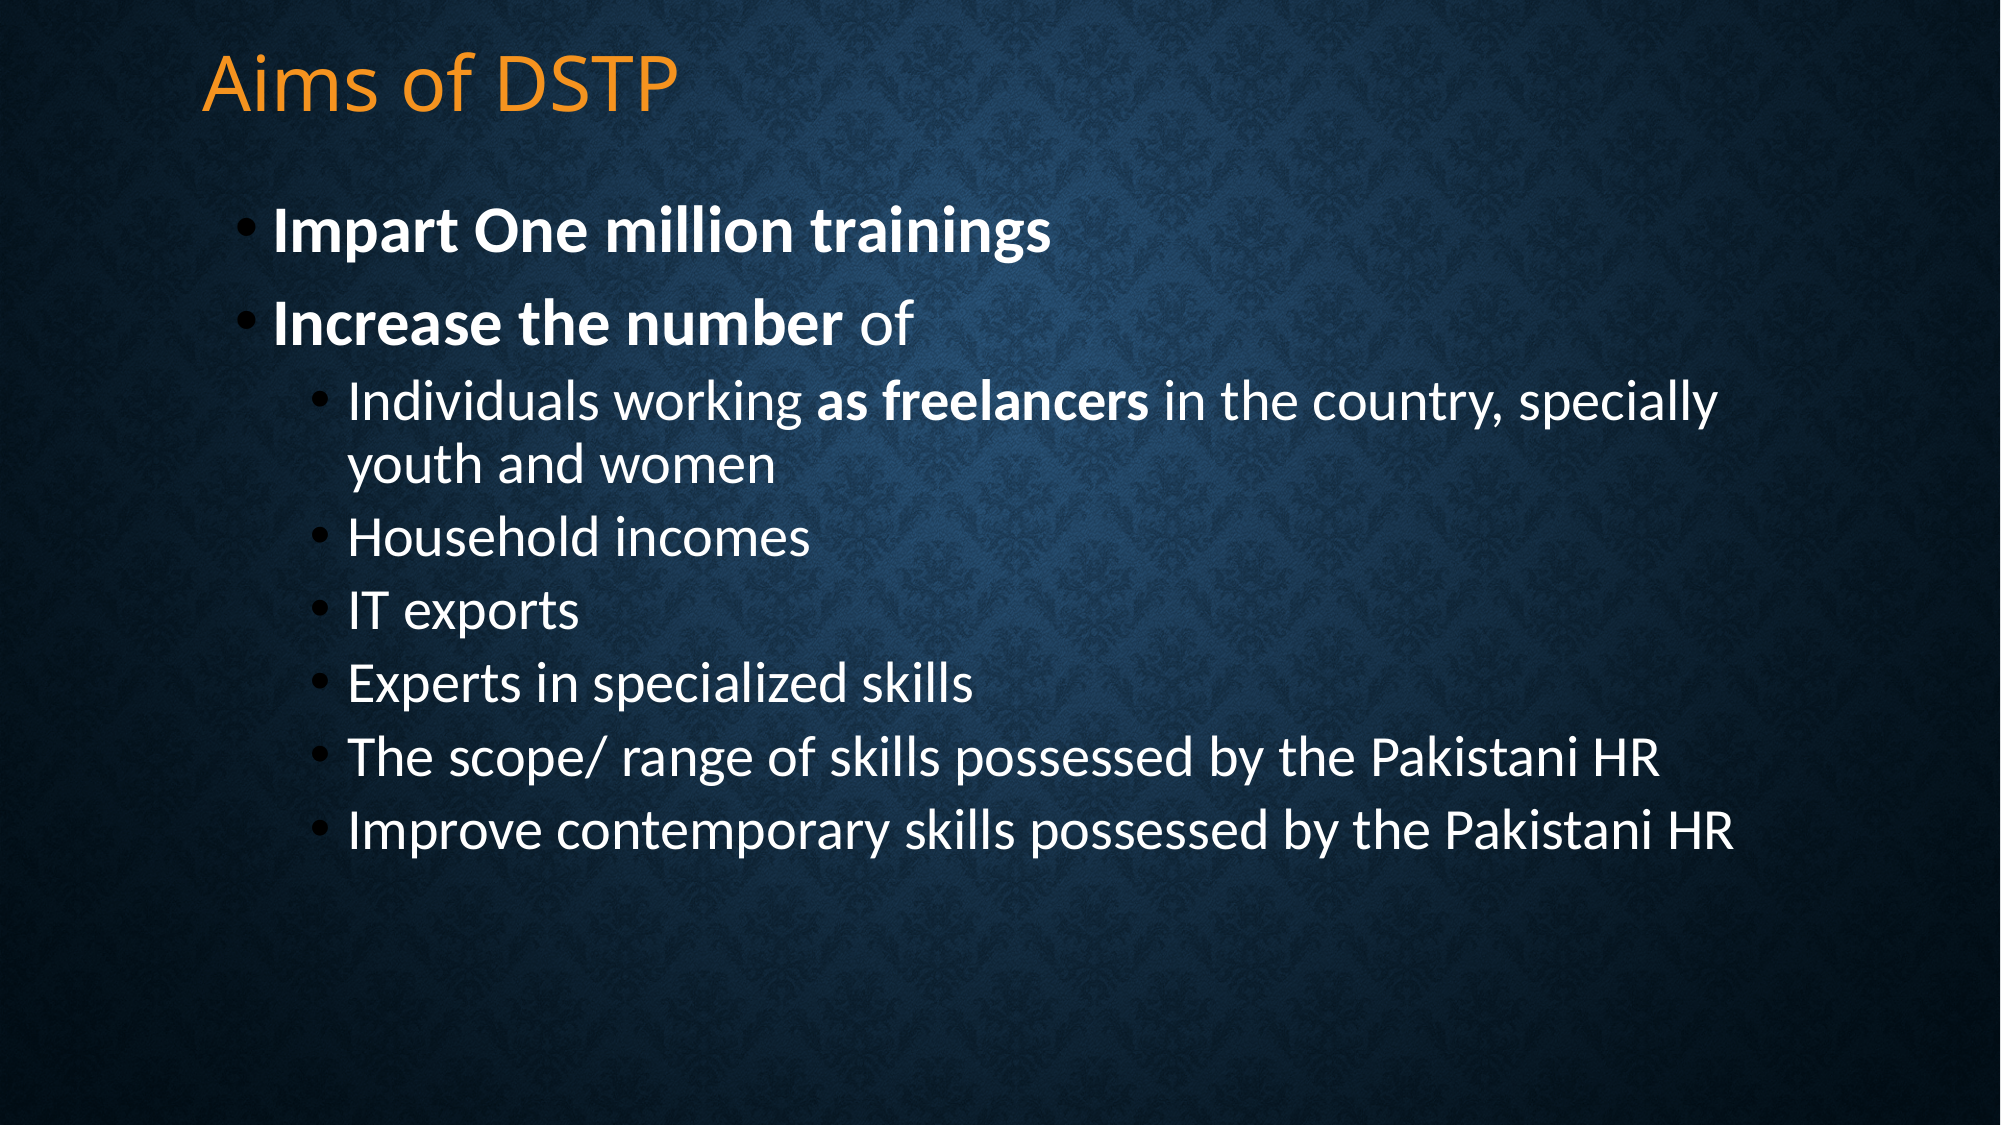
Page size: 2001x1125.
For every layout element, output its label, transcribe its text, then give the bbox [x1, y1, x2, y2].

text_box Aims of DSTP [187, 37, 1748, 136]
text_box Impart One million trainings Increase the number of Individuals working as freelancers in the country, specially youth and women Household incomes IT exports Experts in specialized skills The scope/ range of skills possessed by the Pakistani HR Improve contemporary skills possessed by the Pakistani HR [219, 187, 1780, 989]
